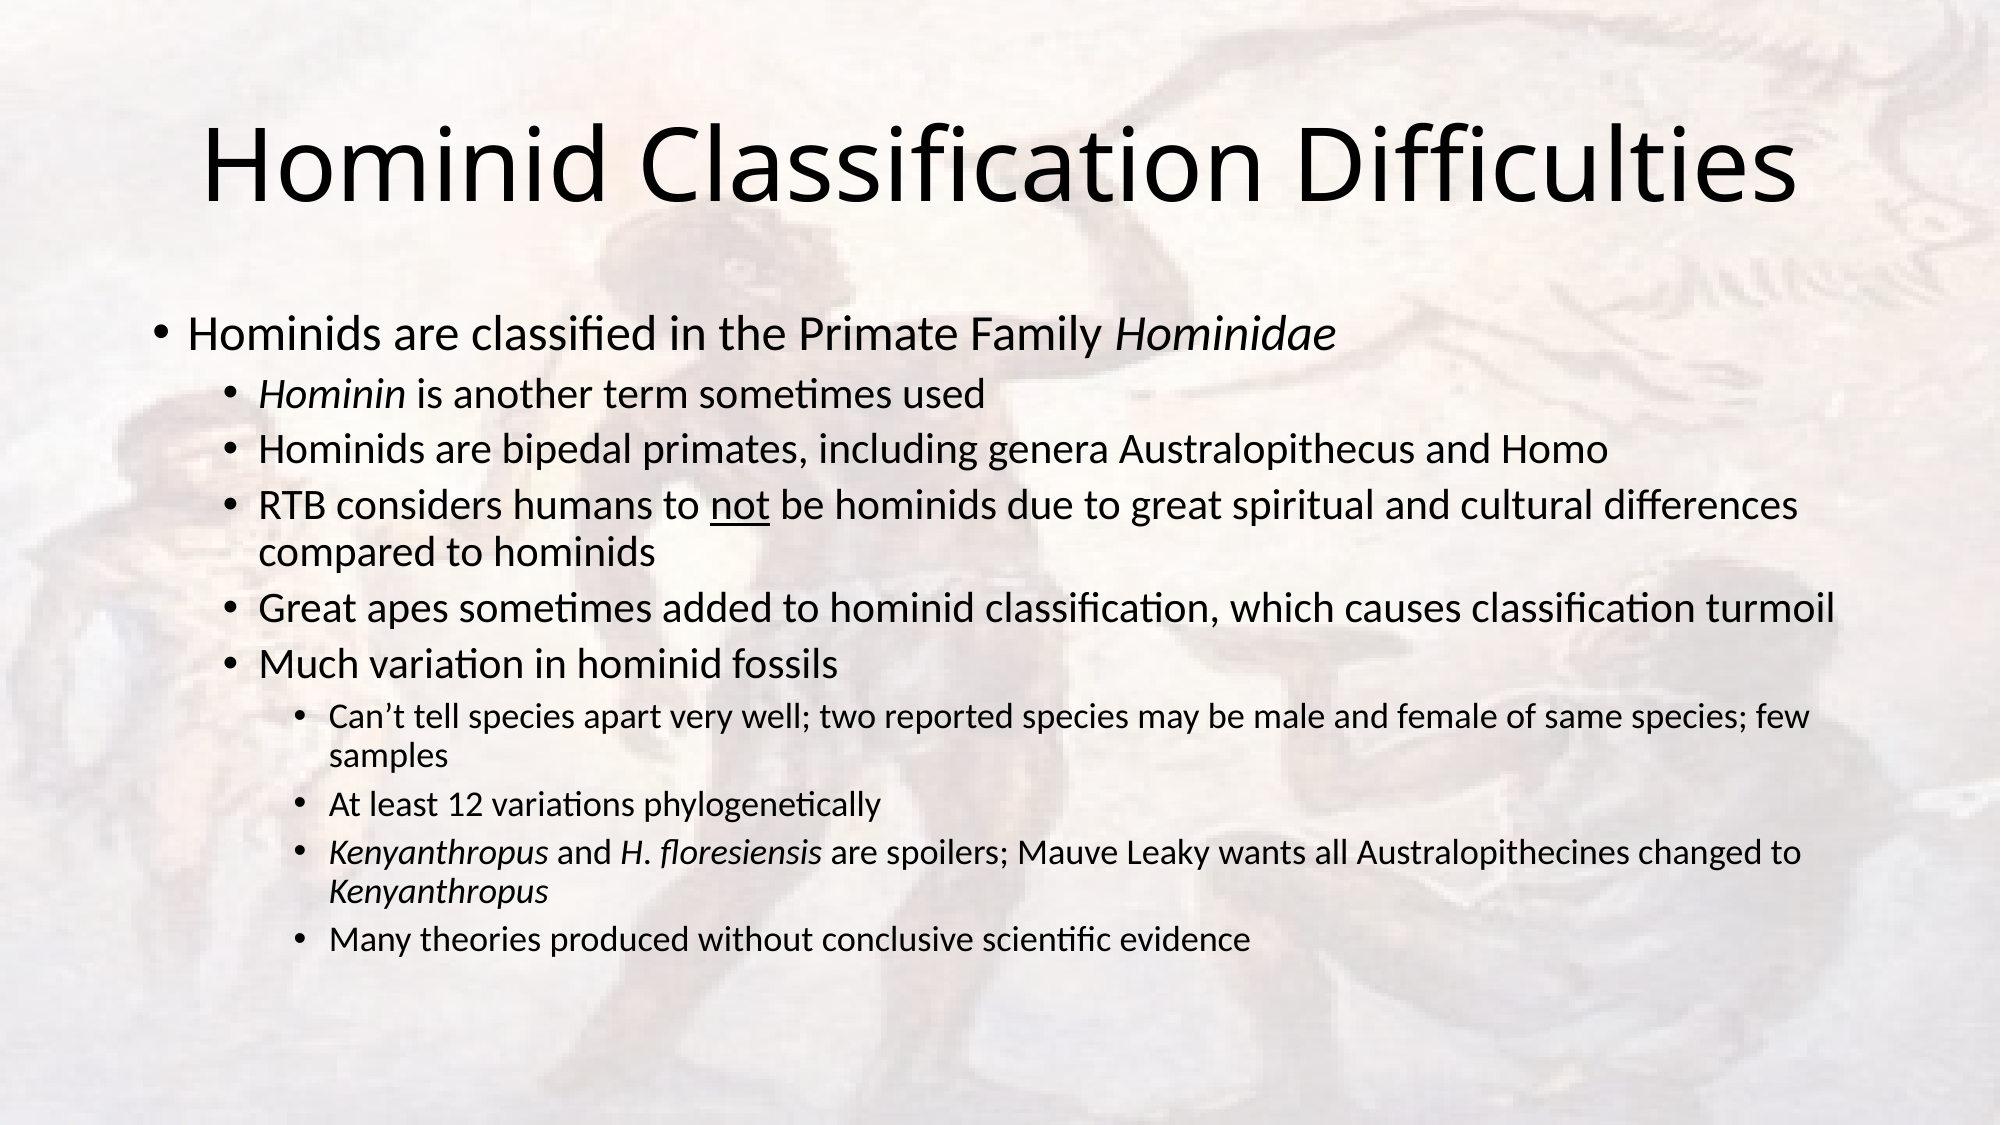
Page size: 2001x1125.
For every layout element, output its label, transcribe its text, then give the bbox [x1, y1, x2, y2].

title Hominid Classification Difficulties [137, 59, 1863, 278]
list Hominids are classified in the Primate Family Hominidae Hominin is another term sometimes used Hominids are bipedal primates, including genera Australopithecus and Homo RTB considers humans to not be hominids due to great spiritual and cultural differences compared to hominids Great apes sometimes added to hominid classification, which causes classification turmoil Much variation in hominid fossils Can’t tell species apart very well; two reported species may be male and female of same species; few samples At least 12 variations phylogenetically Kenyanthropus and H. floresiensis are spoilers; Mauve Leaky wants all Australopithecines changed to Kenyanthropus Many theories produced without conclusive scientific evidence [137, 299, 1863, 1014]
